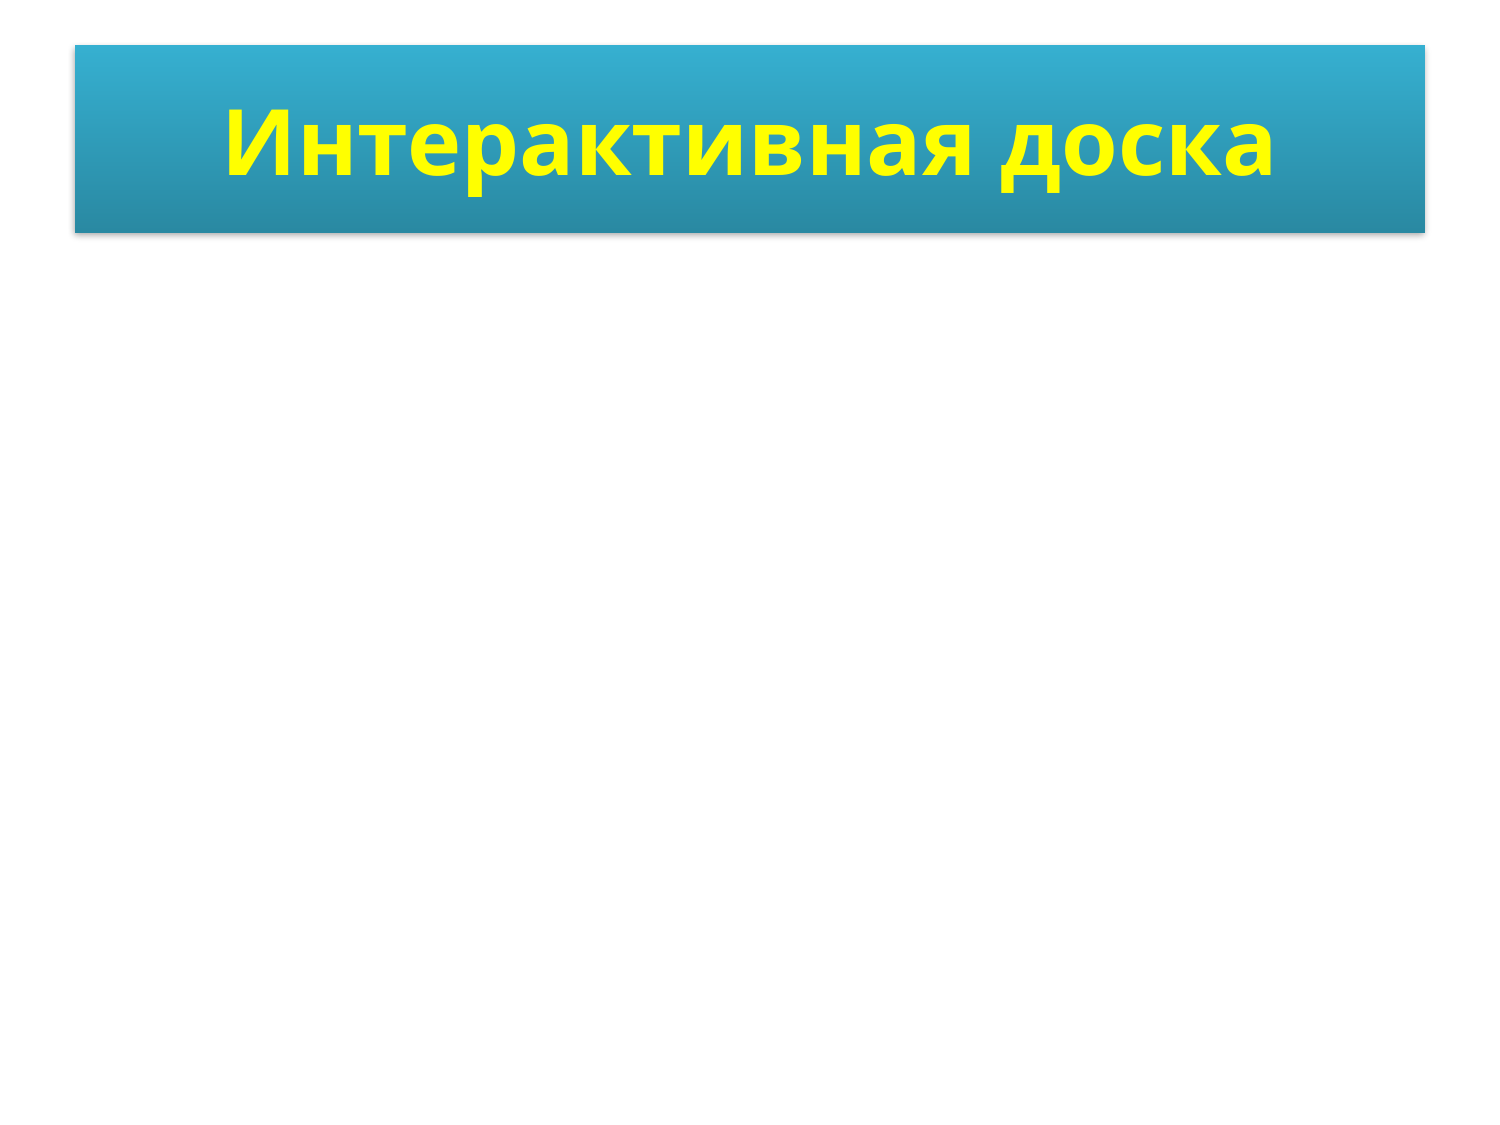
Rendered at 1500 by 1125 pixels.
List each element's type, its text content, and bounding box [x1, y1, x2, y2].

title Интерактивная доска [75, 45, 1425, 233]
